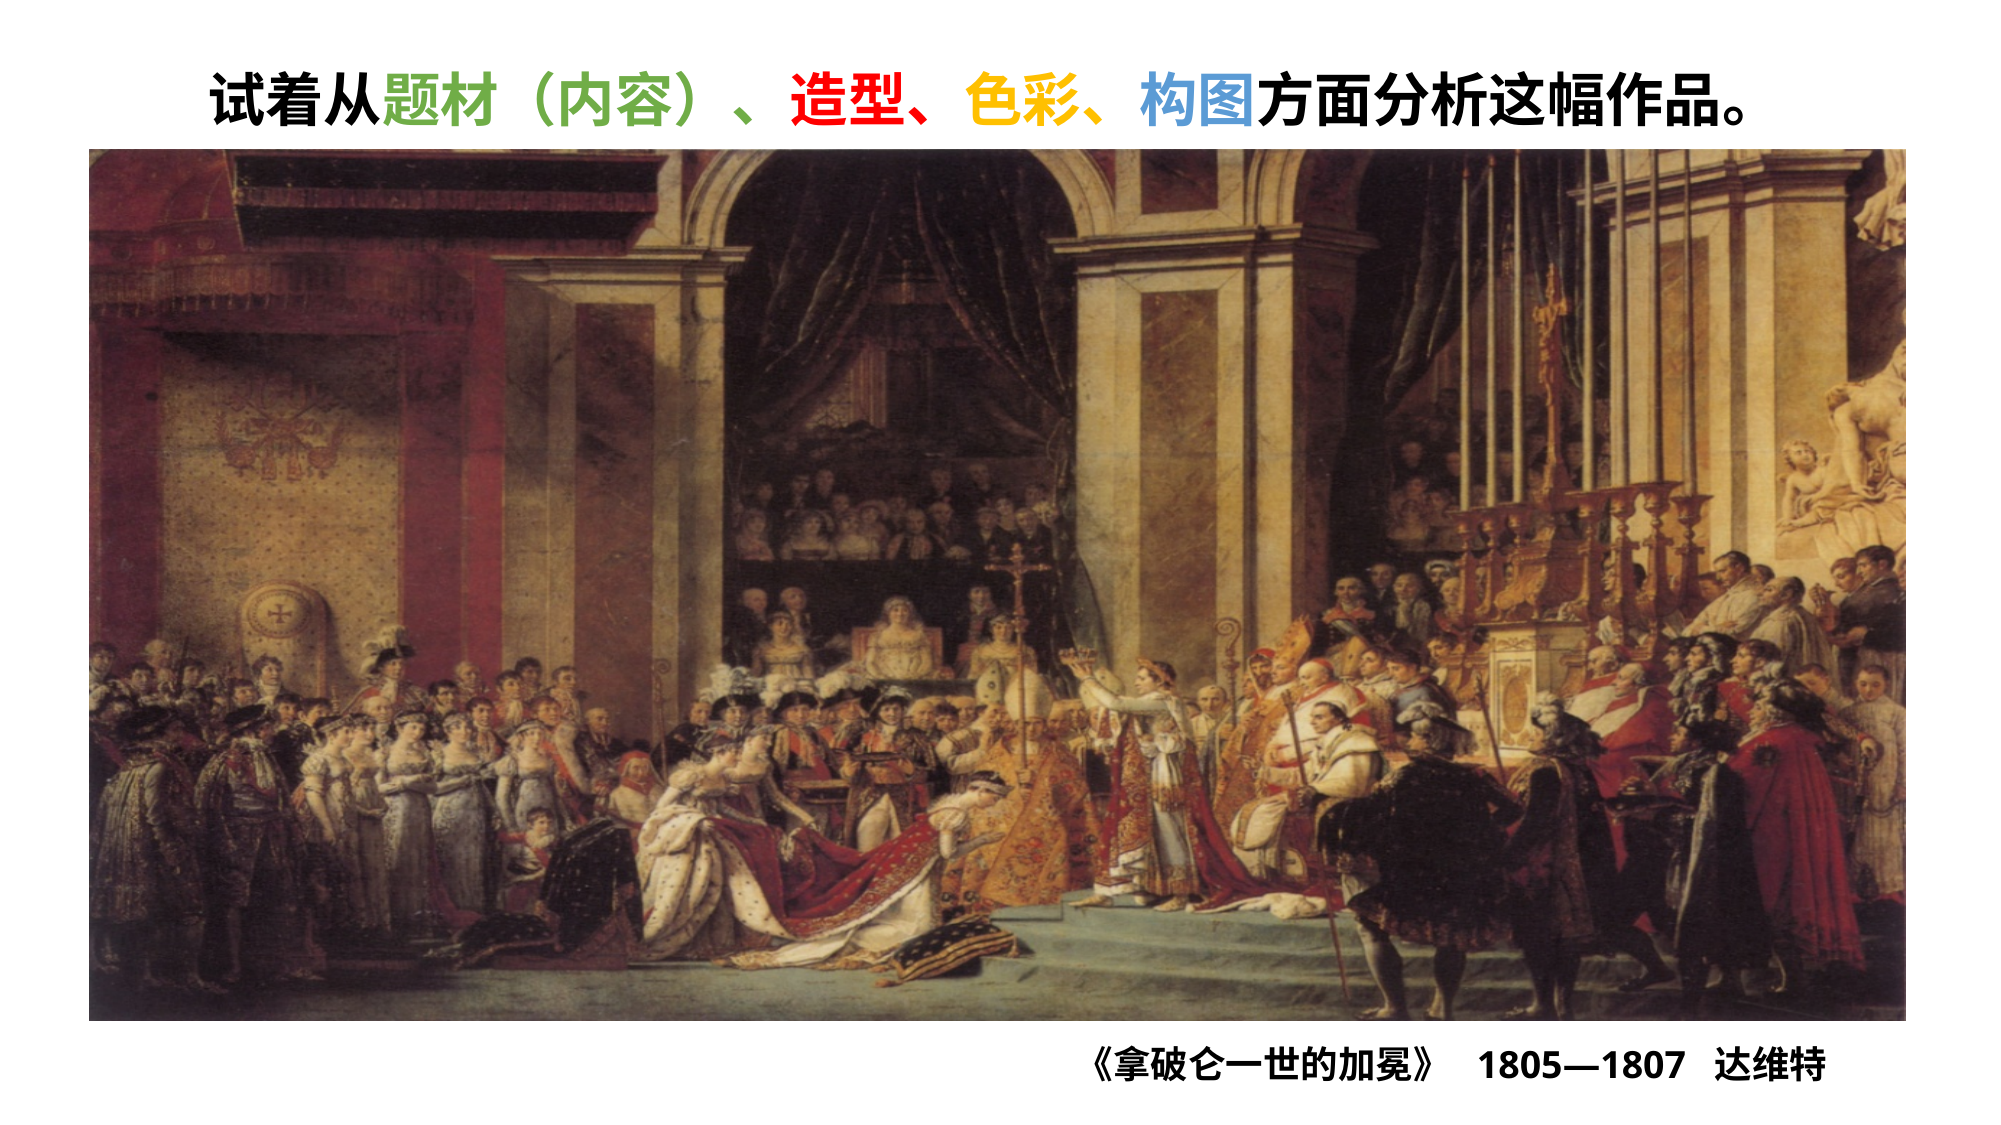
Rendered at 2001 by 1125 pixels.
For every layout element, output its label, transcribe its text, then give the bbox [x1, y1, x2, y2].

picture [89, 149, 1906, 1021]
text_box 试着从题材（内容）、造型、色彩、构图方面分析这幅作品。 [192, 55, 1796, 140]
text_box 《拿破仑一世的加冕》 1805—1807 达维特 [1061, 1034, 1930, 1094]
